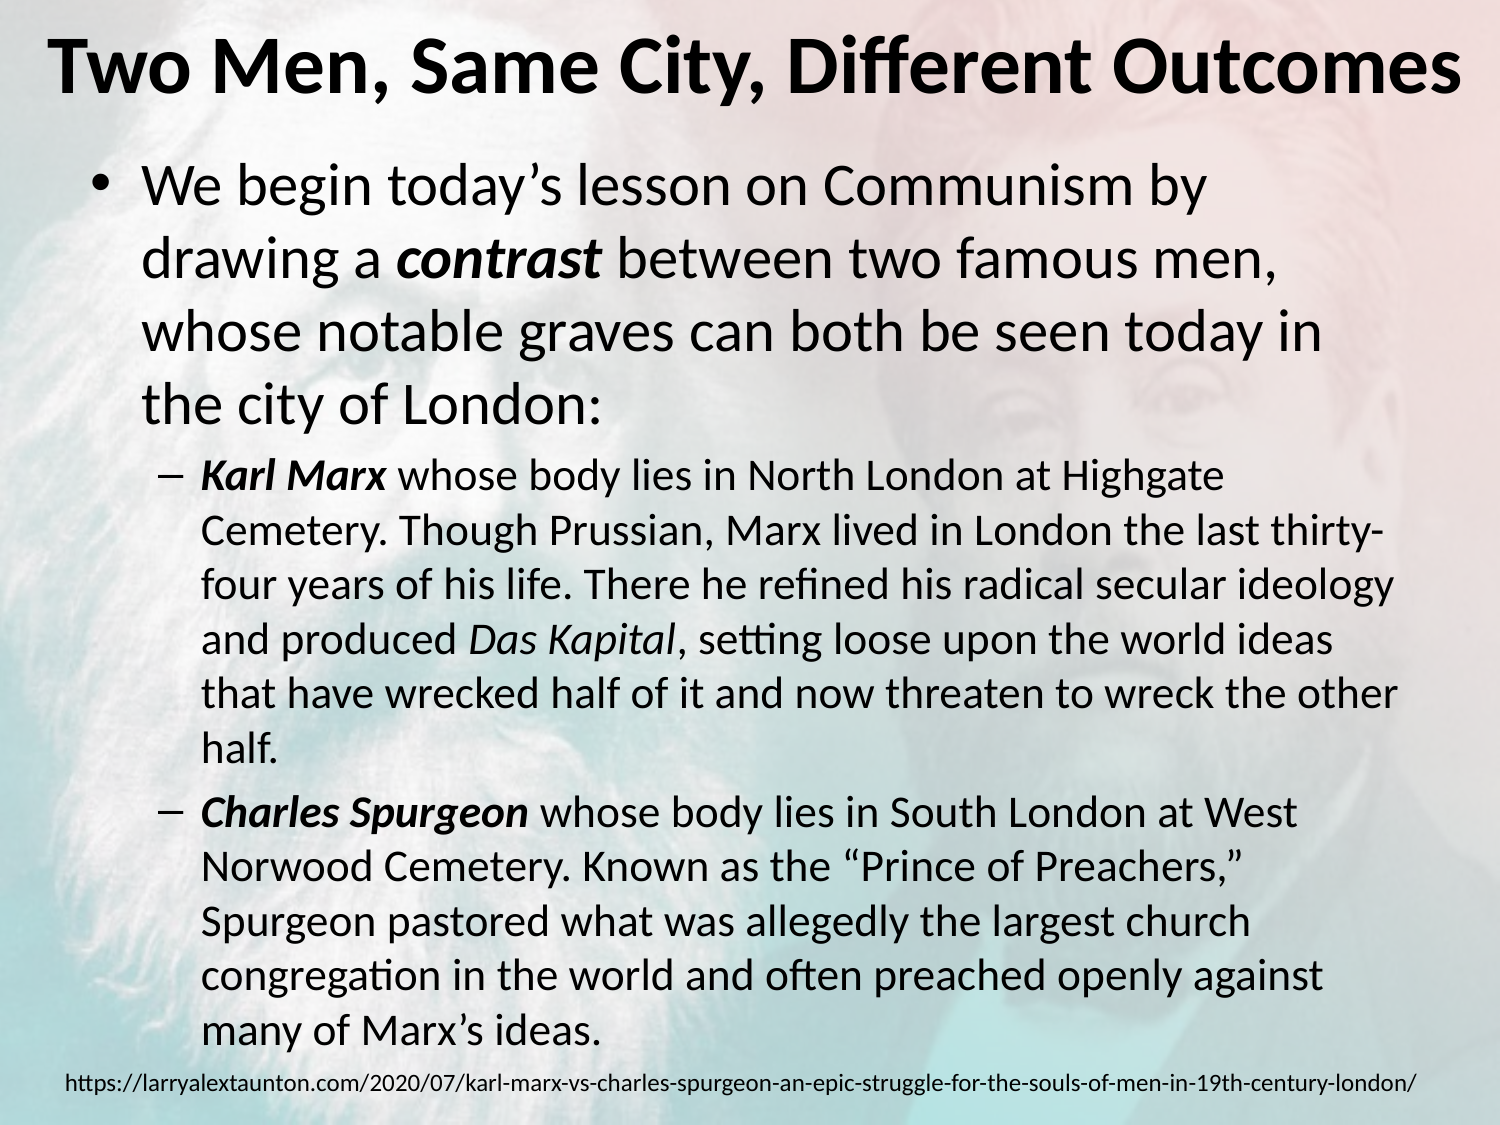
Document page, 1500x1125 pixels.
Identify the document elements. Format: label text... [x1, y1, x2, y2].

list We begin today’s lesson on Communism by drawing a contrast between two famous men, whose notable graves can both be seen today in the city of London: Karl Marx whose body lies in North London at Highgate Cemetery. Though Prussian, Marx lived in London the last thirty-four years of his life. There he refined his radical secular ideology and produced Das Kapital, setting loose upon the world ideas that have wrecked half of it and now threaten to wreck the other half. Charles Spurgeon whose body lies in South London at West Norwood Cemetery. Known as the “Prince of Preachers,” Spurgeon pastored what was allegedly the largest church congregation in the world and often preached openly against many of Marx’s ideas. [75, 137, 1425, 1059]
title Two Men, Same City, Different Outcomes [5, 0, 1500, 121]
text_box https://larryalextaunton.com/2020/07/karl-marx-vs-charles-spurgeon-an-epic-struggle-for-the-souls-of-men-in-19th-century-london/ [49, 1059, 1478, 1105]
